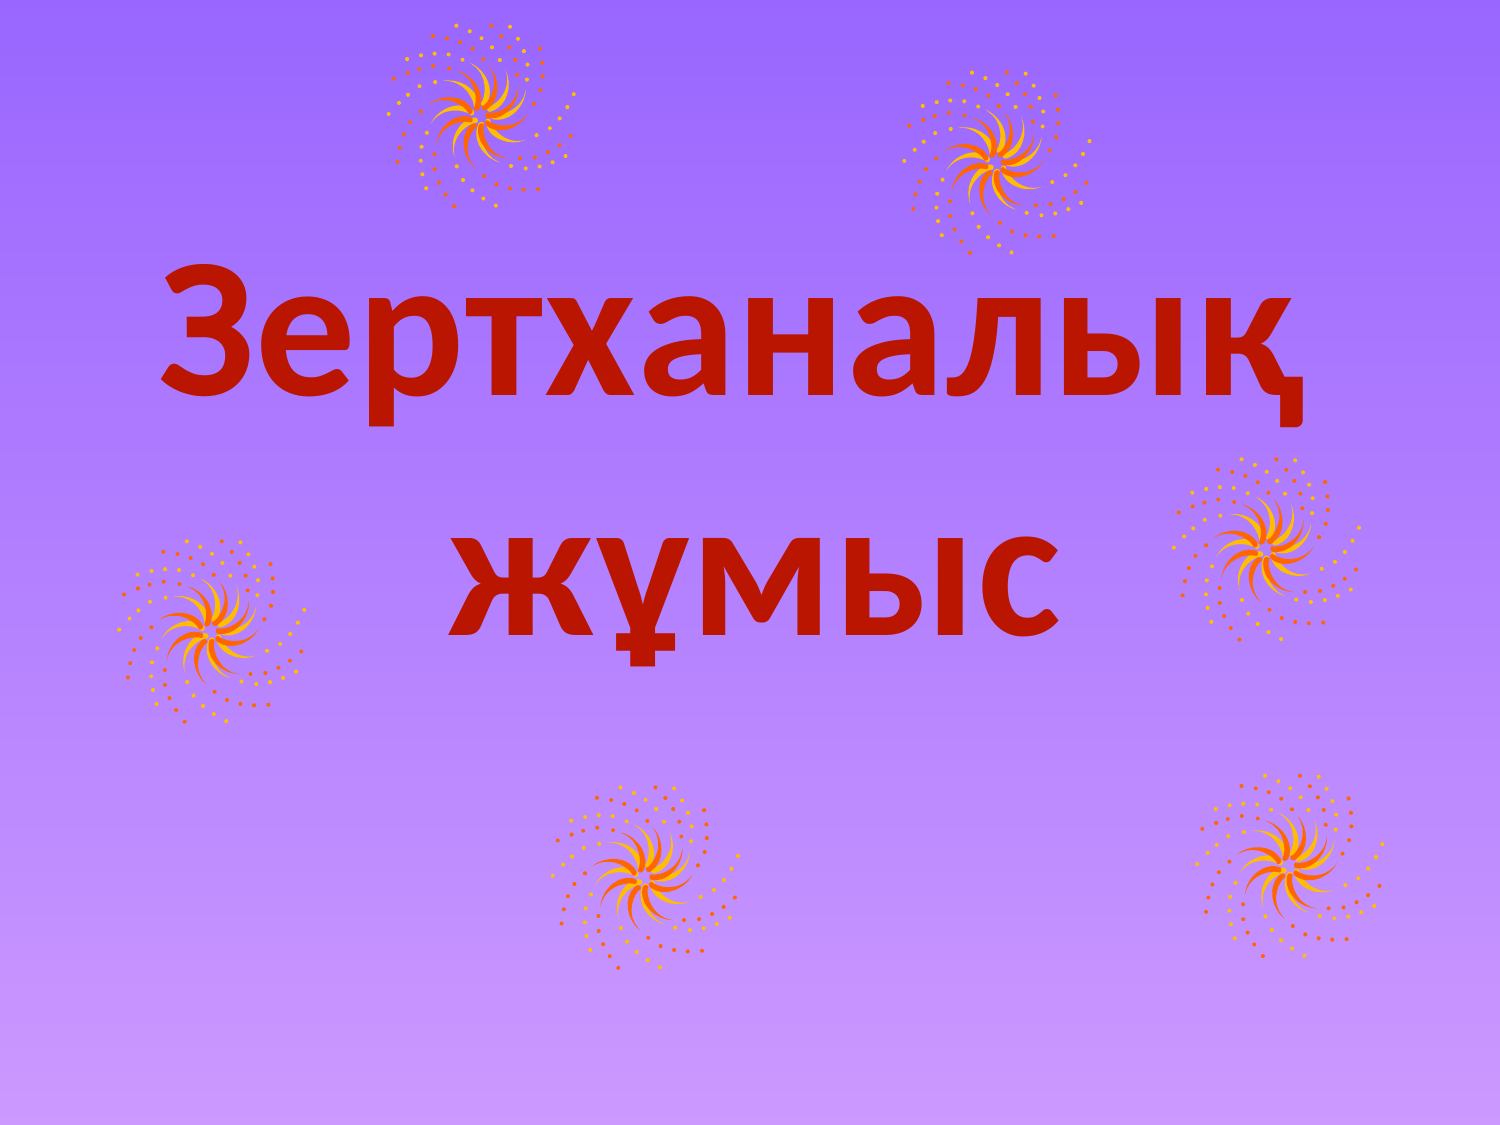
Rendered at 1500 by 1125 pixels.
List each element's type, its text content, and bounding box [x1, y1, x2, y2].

picture [1171, 456, 1362, 642]
picture [117, 539, 307, 724]
picture [550, 785, 741, 971]
picture [1195, 773, 1385, 959]
text_box Зертханалық жұмыс [143, 187, 1367, 683]
picture [902, 70, 1092, 256]
picture [386, 23, 576, 209]
